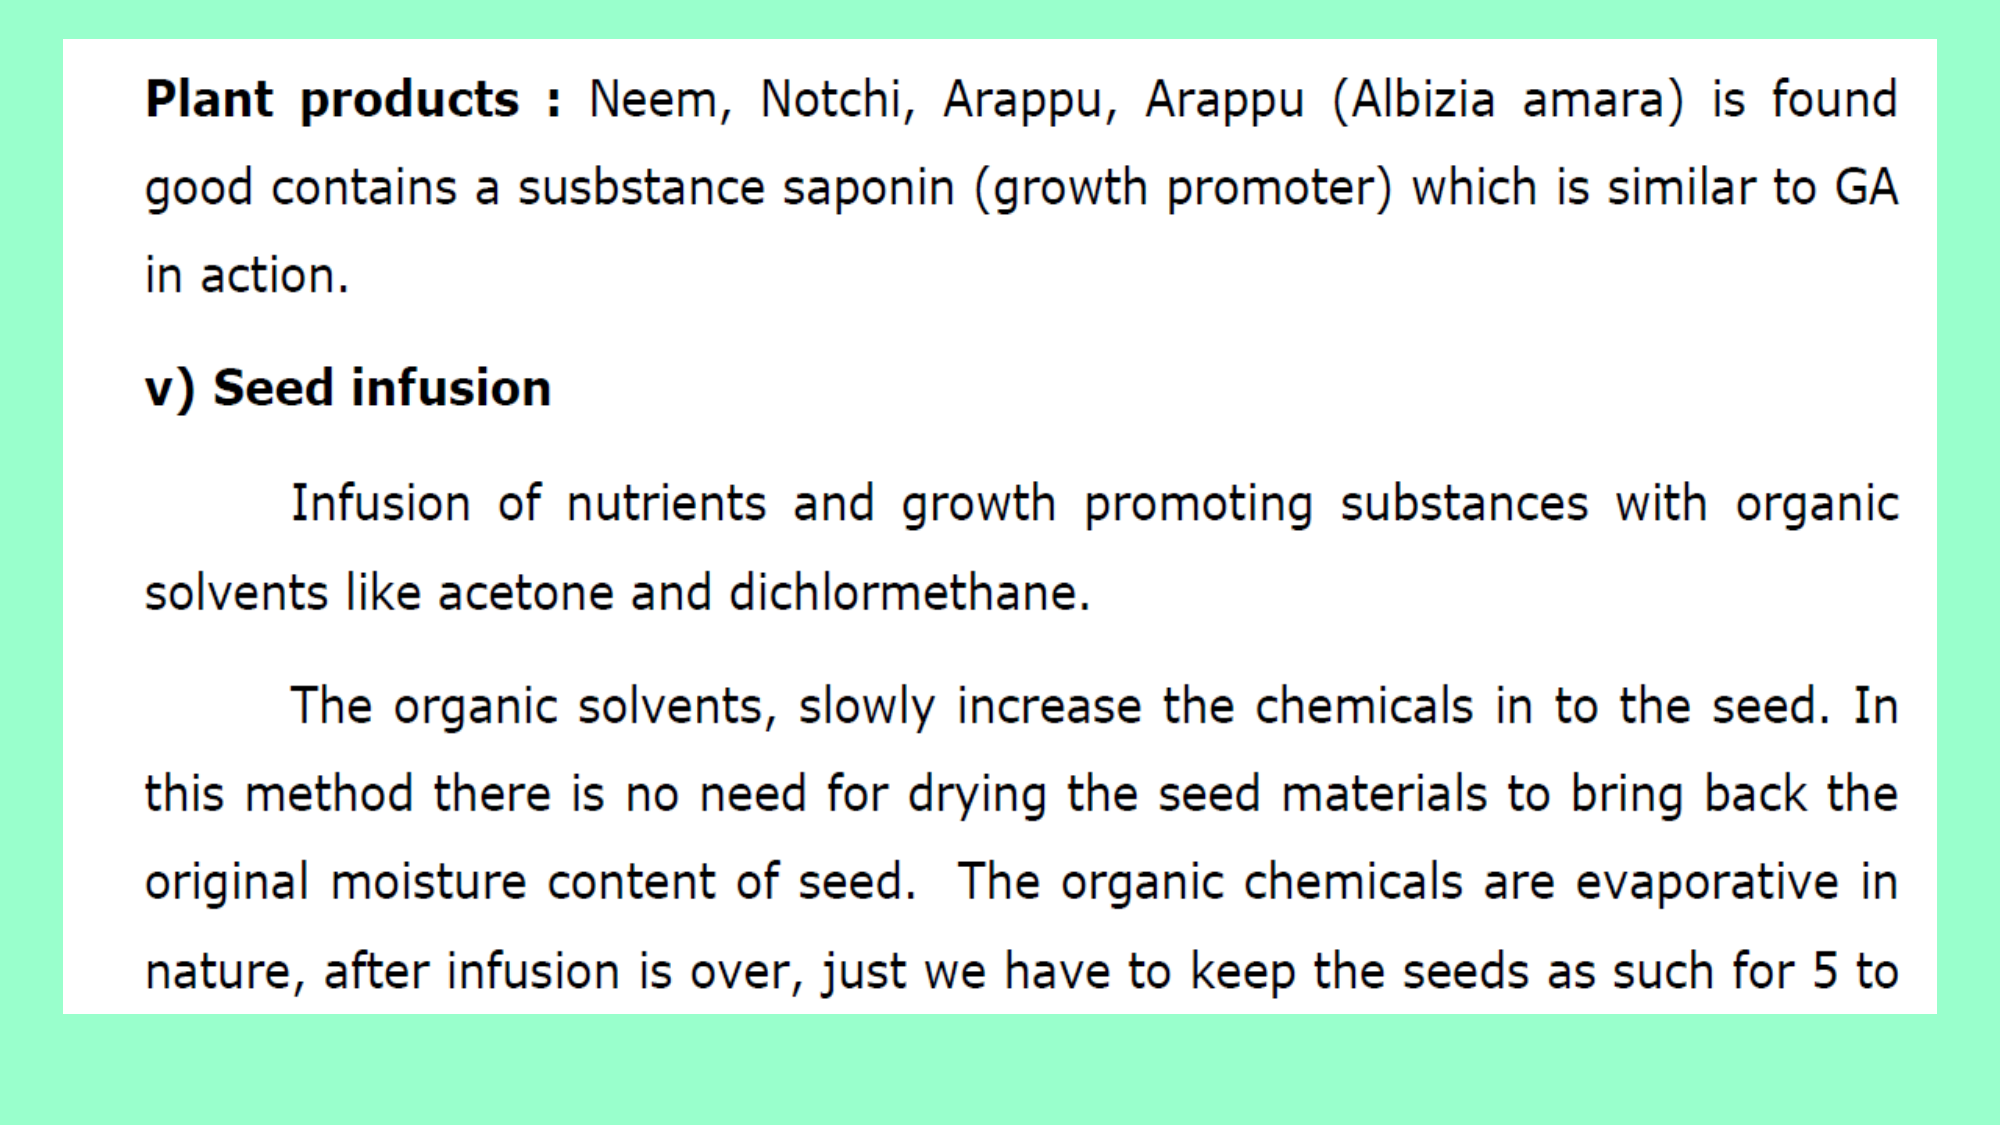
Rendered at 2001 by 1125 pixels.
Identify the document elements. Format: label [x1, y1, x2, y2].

picture [62, 39, 1937, 1014]
